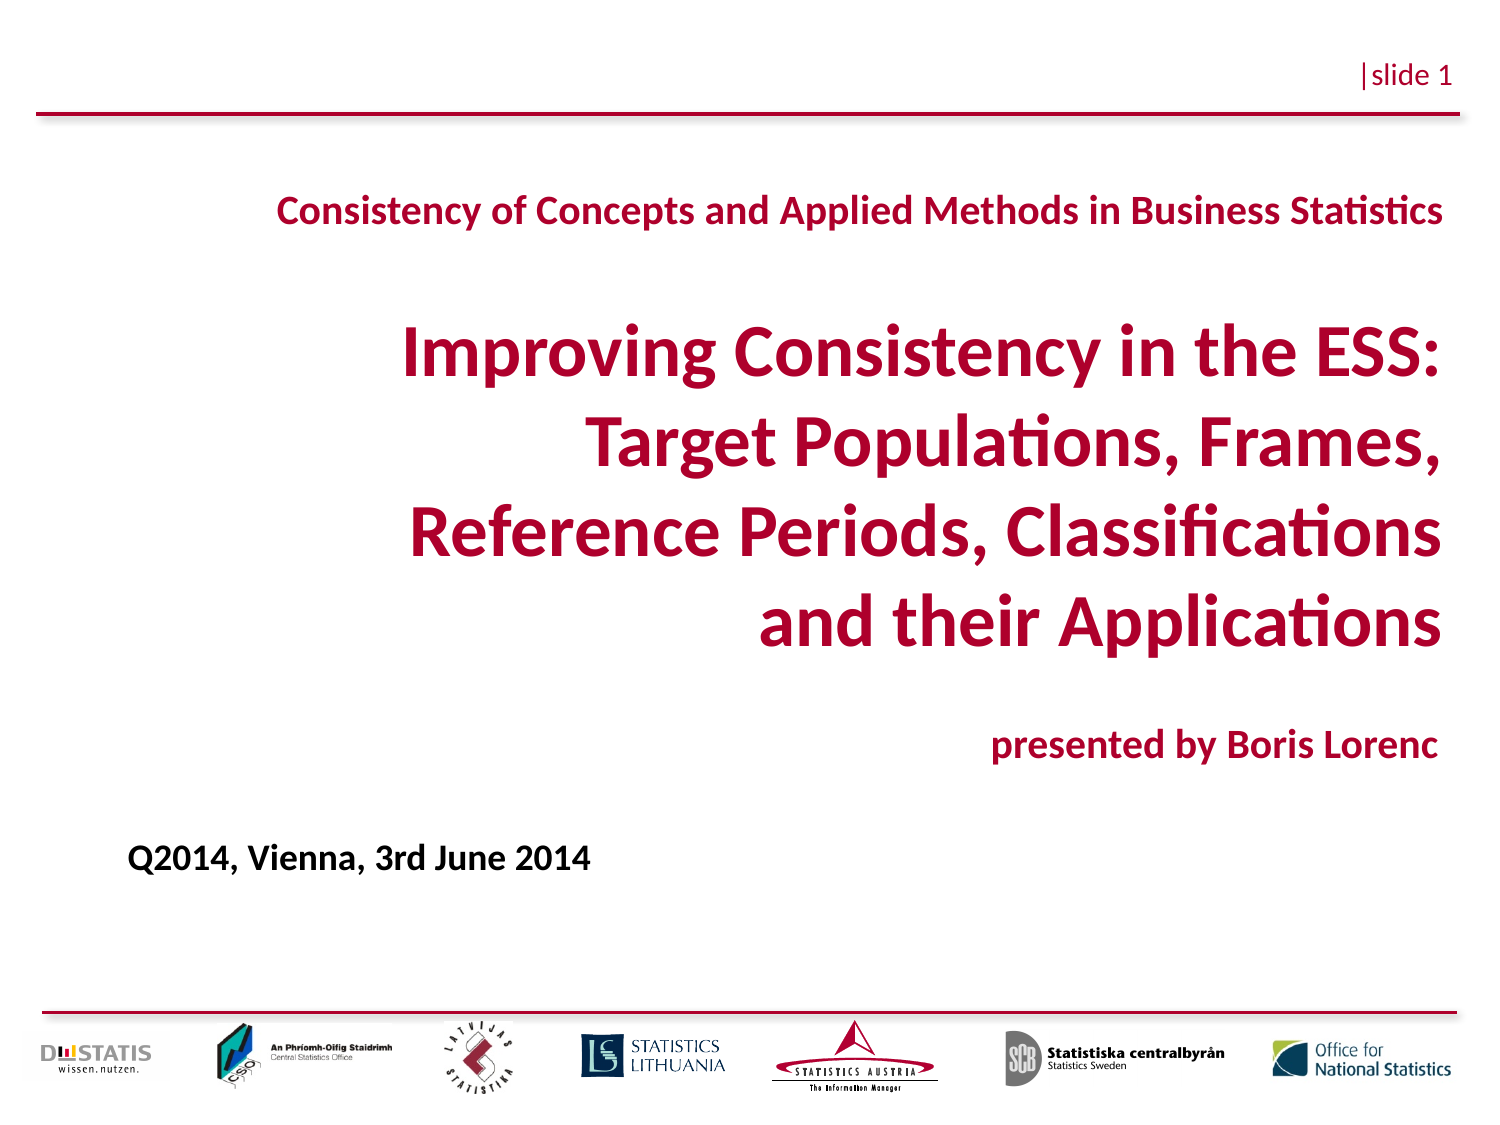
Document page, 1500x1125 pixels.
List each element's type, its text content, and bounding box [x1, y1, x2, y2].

list presented by Boris Lorenc [154, 694, 1454, 776]
picture [22, 1031, 170, 1081]
picture [217, 1023, 392, 1089]
list Improving Consistency in the ESS: Target Populations, Frames, Reference Periods, Classifications and their Applications [371, 293, 1459, 764]
picture [1005, 1029, 1225, 1087]
picture [444, 1021, 513, 1094]
list Q2014, Vienna, 3rd June 2014 [112, 812, 821, 887]
picture [580, 1033, 726, 1078]
picture [1259, 1027, 1461, 1090]
list Consistency of Concepts and Applied Methods in Business Statistics [227, 160, 1483, 237]
